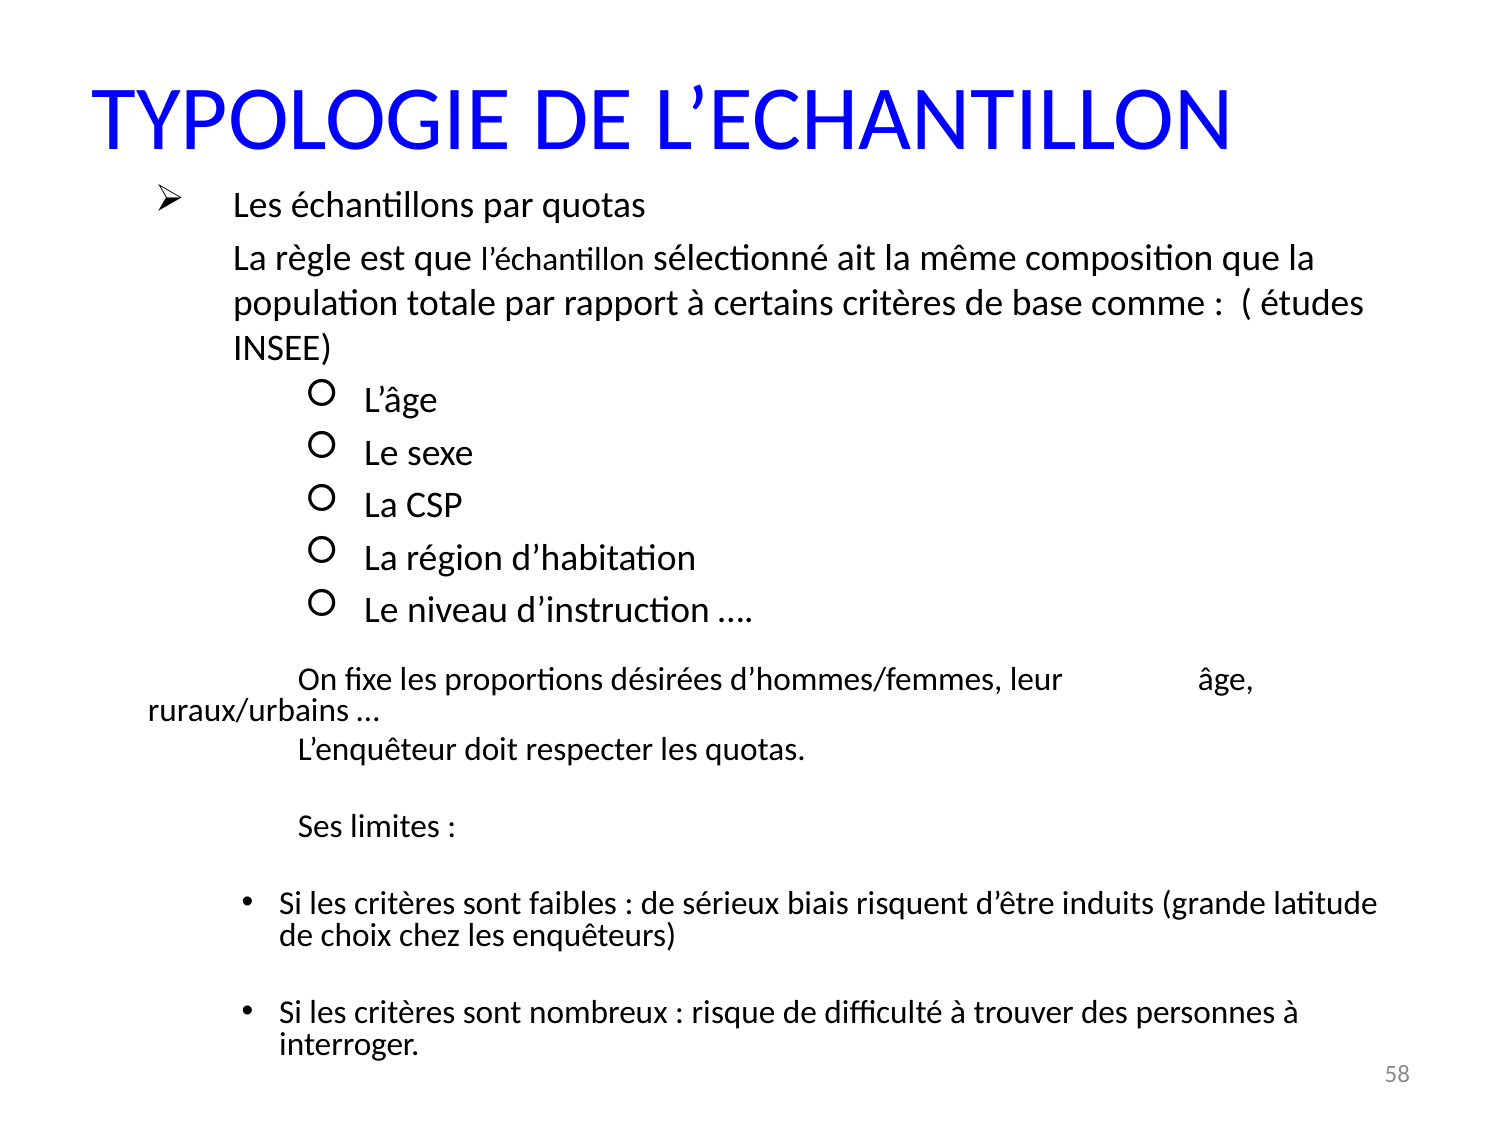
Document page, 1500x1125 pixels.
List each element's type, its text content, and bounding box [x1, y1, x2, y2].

list Les échantillons par quotas La règle est que l’échantillon sélectionné ait la même composition que la population totale par rapport à certains critères de base comme : ( études INSEE) L’âge Le sexe La CSP La région d’habitation Le niveau d’instruction …. [64, 172, 1415, 916]
text_box TYPOLOGIE DE L’ECHANTILLON [76, 0, 1427, 225]
text_box On fixe les proportions désirées d’hommes/femmes, leur âge, ruraux/urbains … L’enquêteur doit respecter les quotas. Ses limites : Si les critères sont faibles : de sérieux biais risquent d’être induits (grande latitude de choix chez les enquêteurs) Si les critères sont nombreux : risque de difficulté à trouver des personnes à interroger. [76, 656, 1427, 1125]
